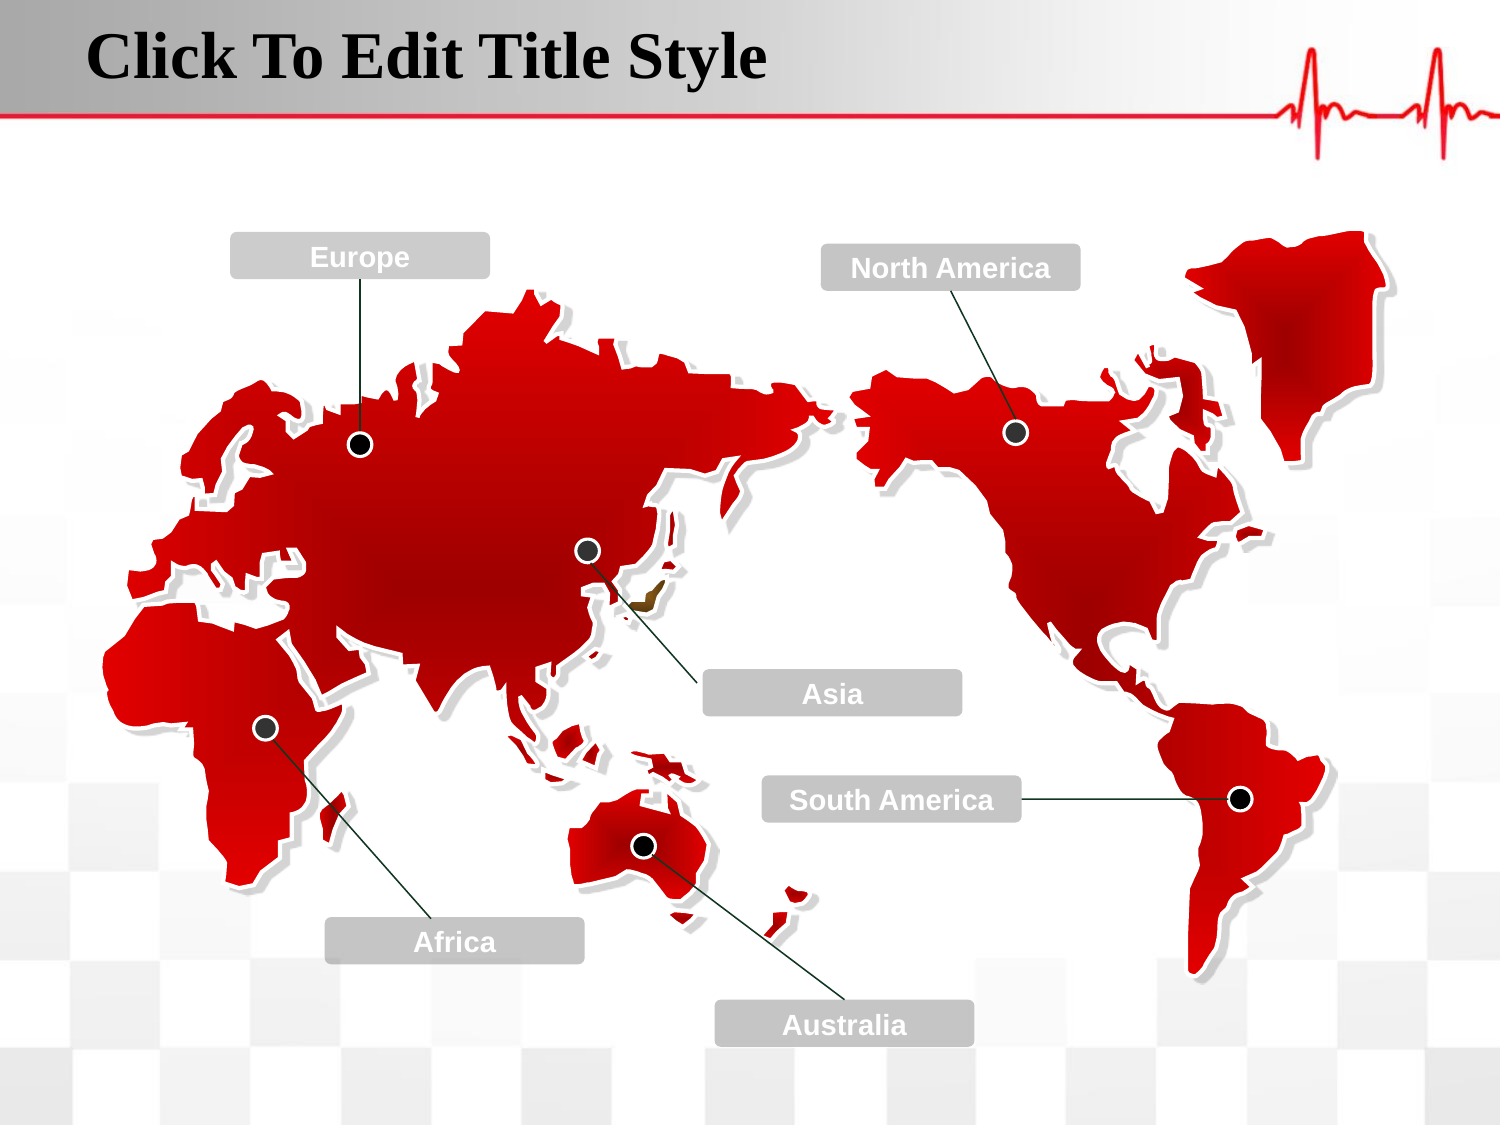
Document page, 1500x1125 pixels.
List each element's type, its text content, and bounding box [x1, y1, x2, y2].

title Click To Edit Title Style [70, 24, 1421, 80]
picture [0, 0, 1500, 1125]
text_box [100, 228, 1388, 1047]
